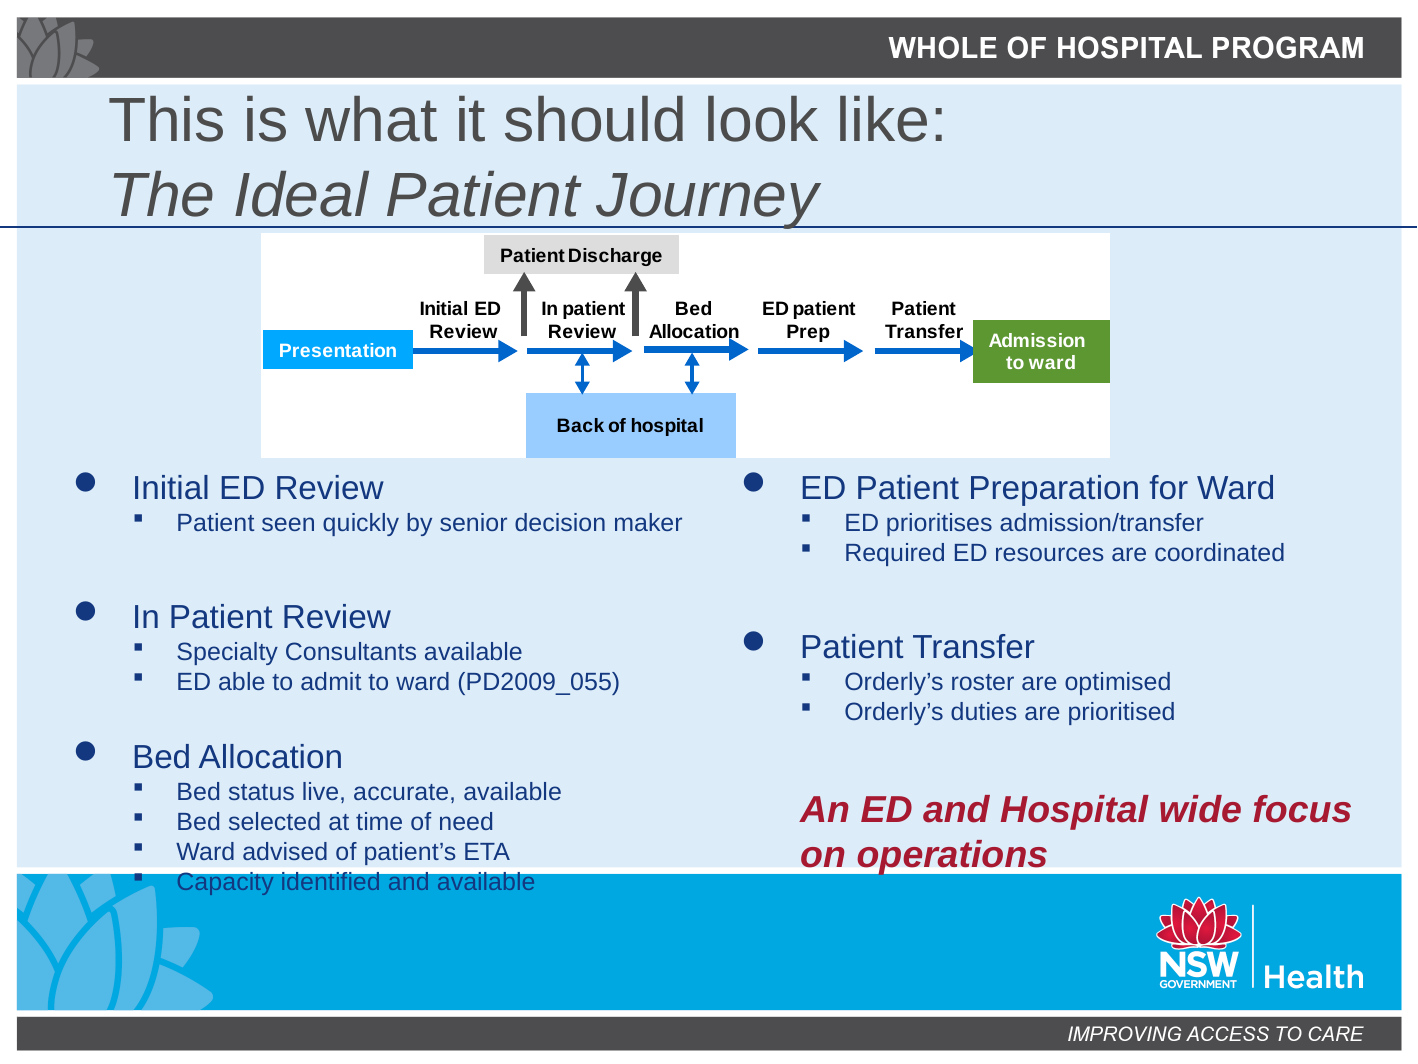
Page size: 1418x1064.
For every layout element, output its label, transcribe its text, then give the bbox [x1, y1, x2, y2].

picture [0, 0, 1418, 226]
text_box This is what it should look like: The Ideal Patient Journey [94, 47, 1335, 226]
list Initial ED Review Patient seen quickly by senior decision maker In Patient Review Specialty Consultants available ED able to admit to ward (PD2009_055) Bed Allocation Bed status live, accurate, available Bed selected at time of need Ward advised of patient’s ETA Capacity identified and available [58, 458, 703, 921]
picture [0, 228, 1418, 1064]
list ED Patient Preparation for Ward ED prioritises admission/transfer Required ED resources are coordinated Patient Transfer Orderly’s roster are optimised Orderly’s duties are prioritised An ED and Hospital wide focus on operations [726, 458, 1371, 921]
